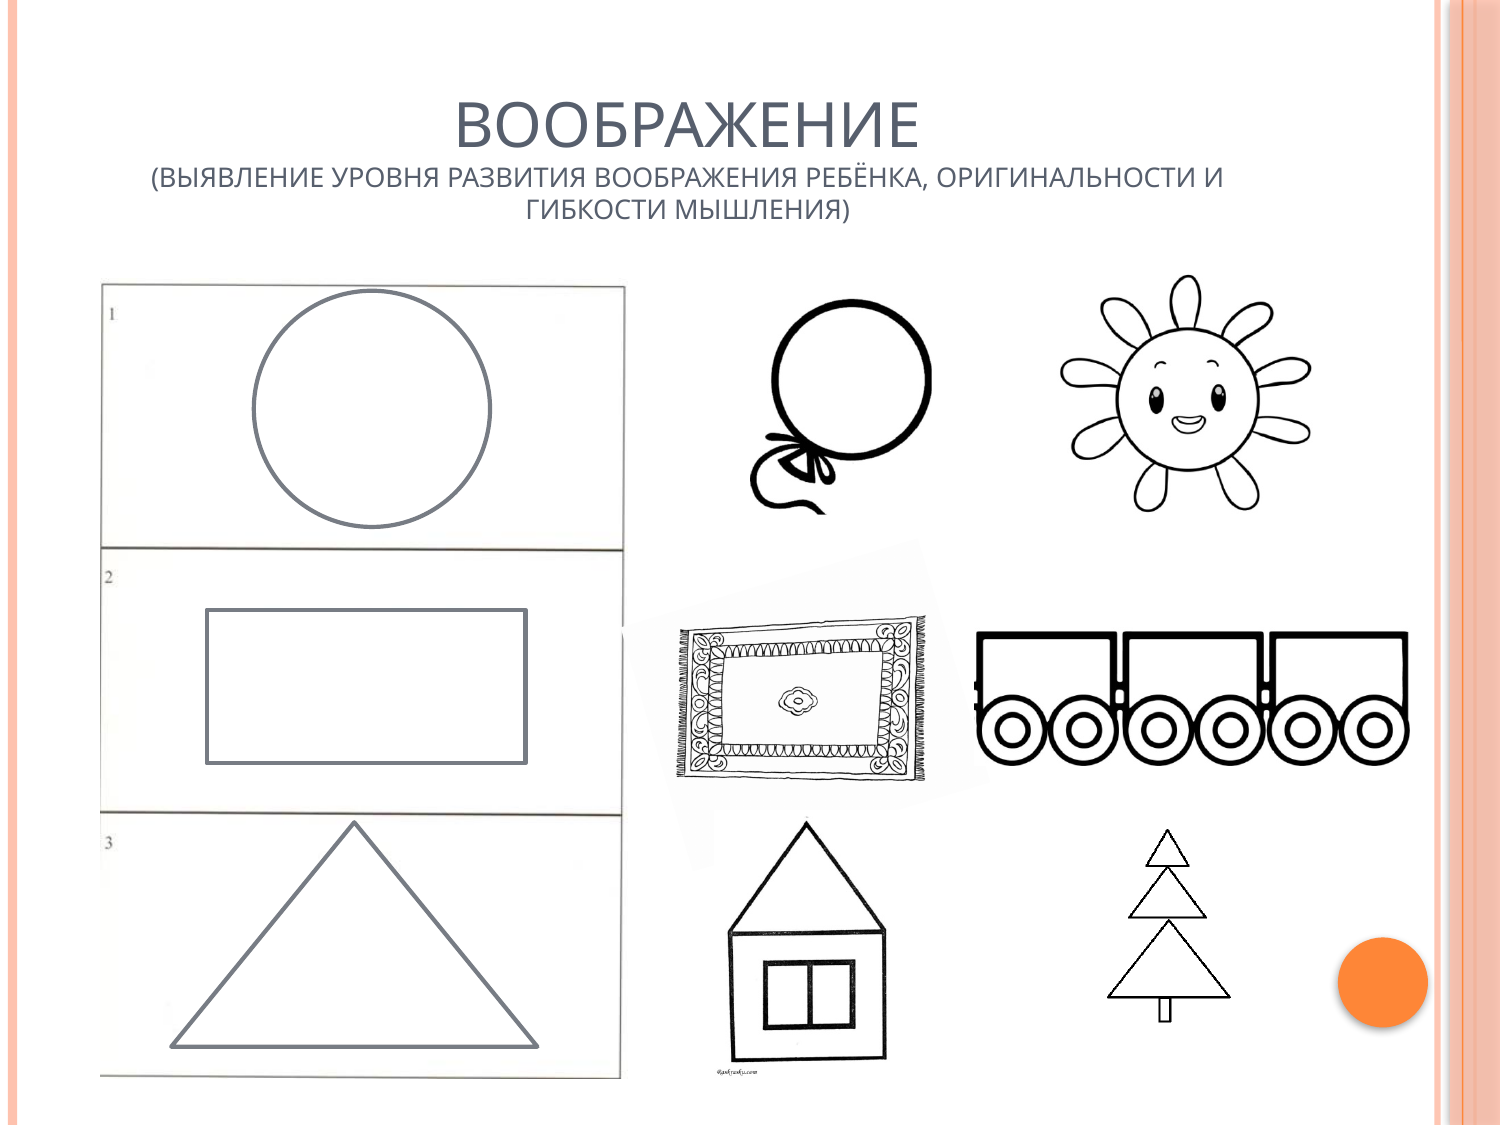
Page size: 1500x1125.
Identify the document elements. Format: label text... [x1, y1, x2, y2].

picture [749, 290, 933, 520]
picture [628, 539, 1410, 1079]
title ВООБРАЖЕНИЕ (выявление уровня развития воображения ребёнка, оригинальности и гибкости мышления) [75, 45, 1300, 233]
picture [1044, 266, 1321, 525]
picture [1068, 809, 1247, 1072]
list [99, 278, 628, 1079]
